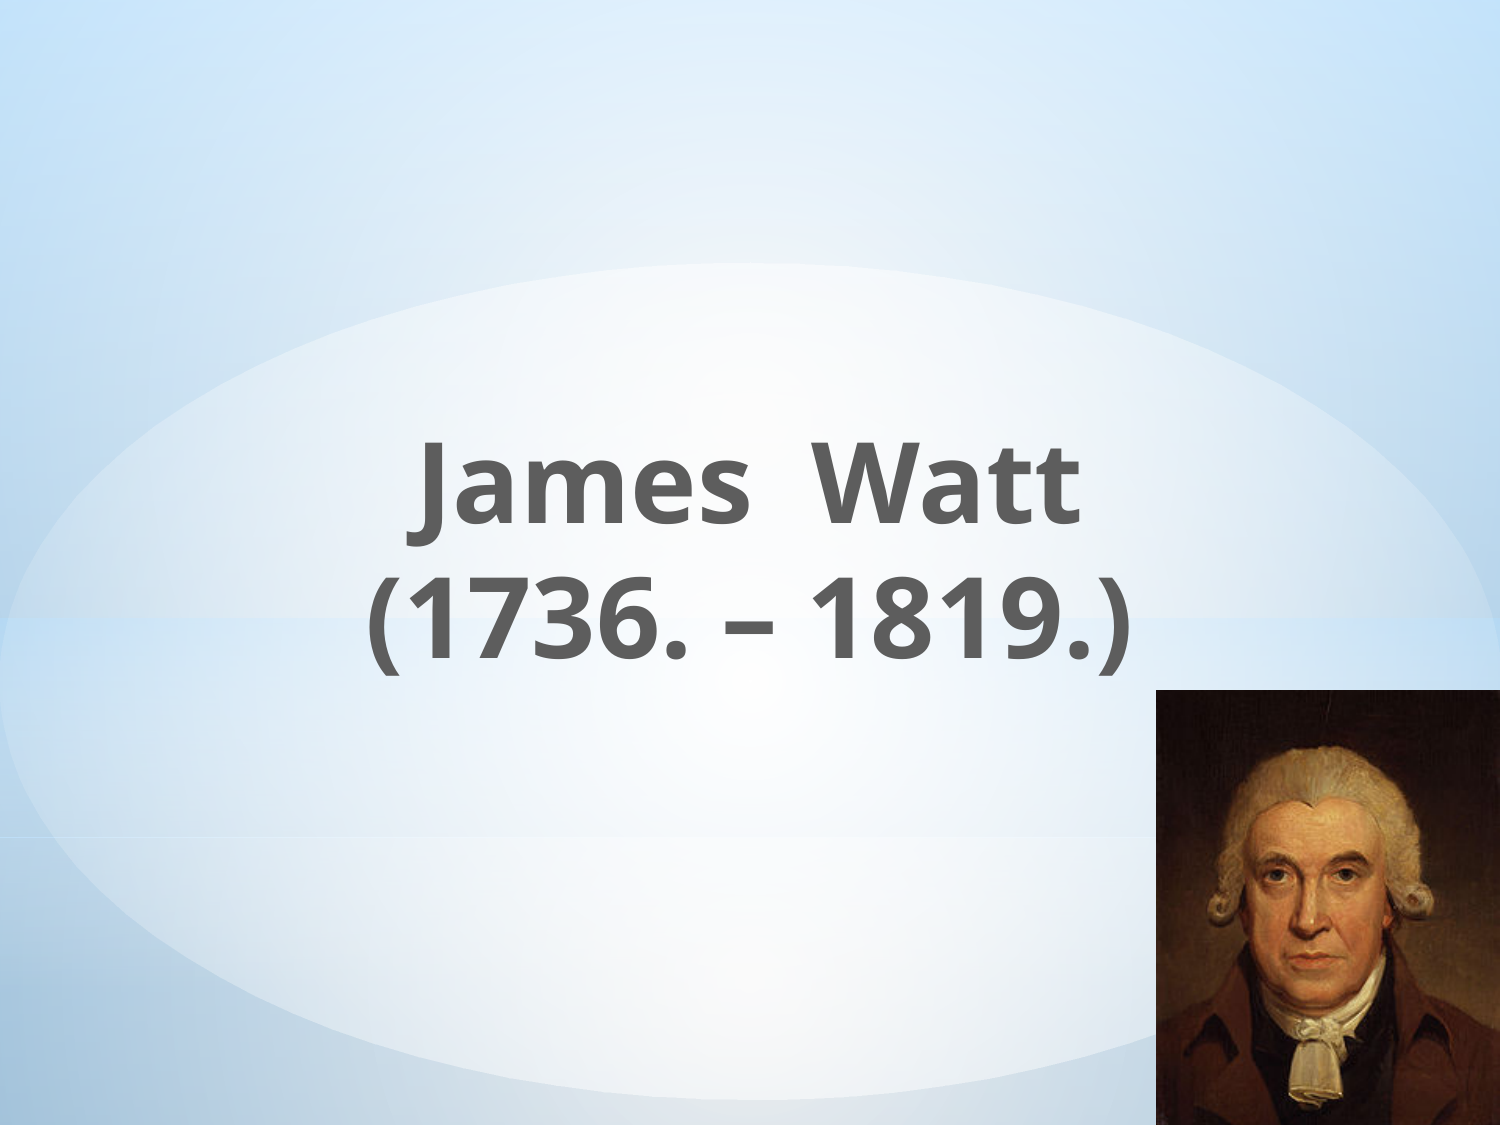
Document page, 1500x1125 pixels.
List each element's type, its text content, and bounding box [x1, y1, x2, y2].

text_box James Watt (1736. – 1819.) [350, 403, 1150, 688]
picture [1155, 690, 1500, 1125]
